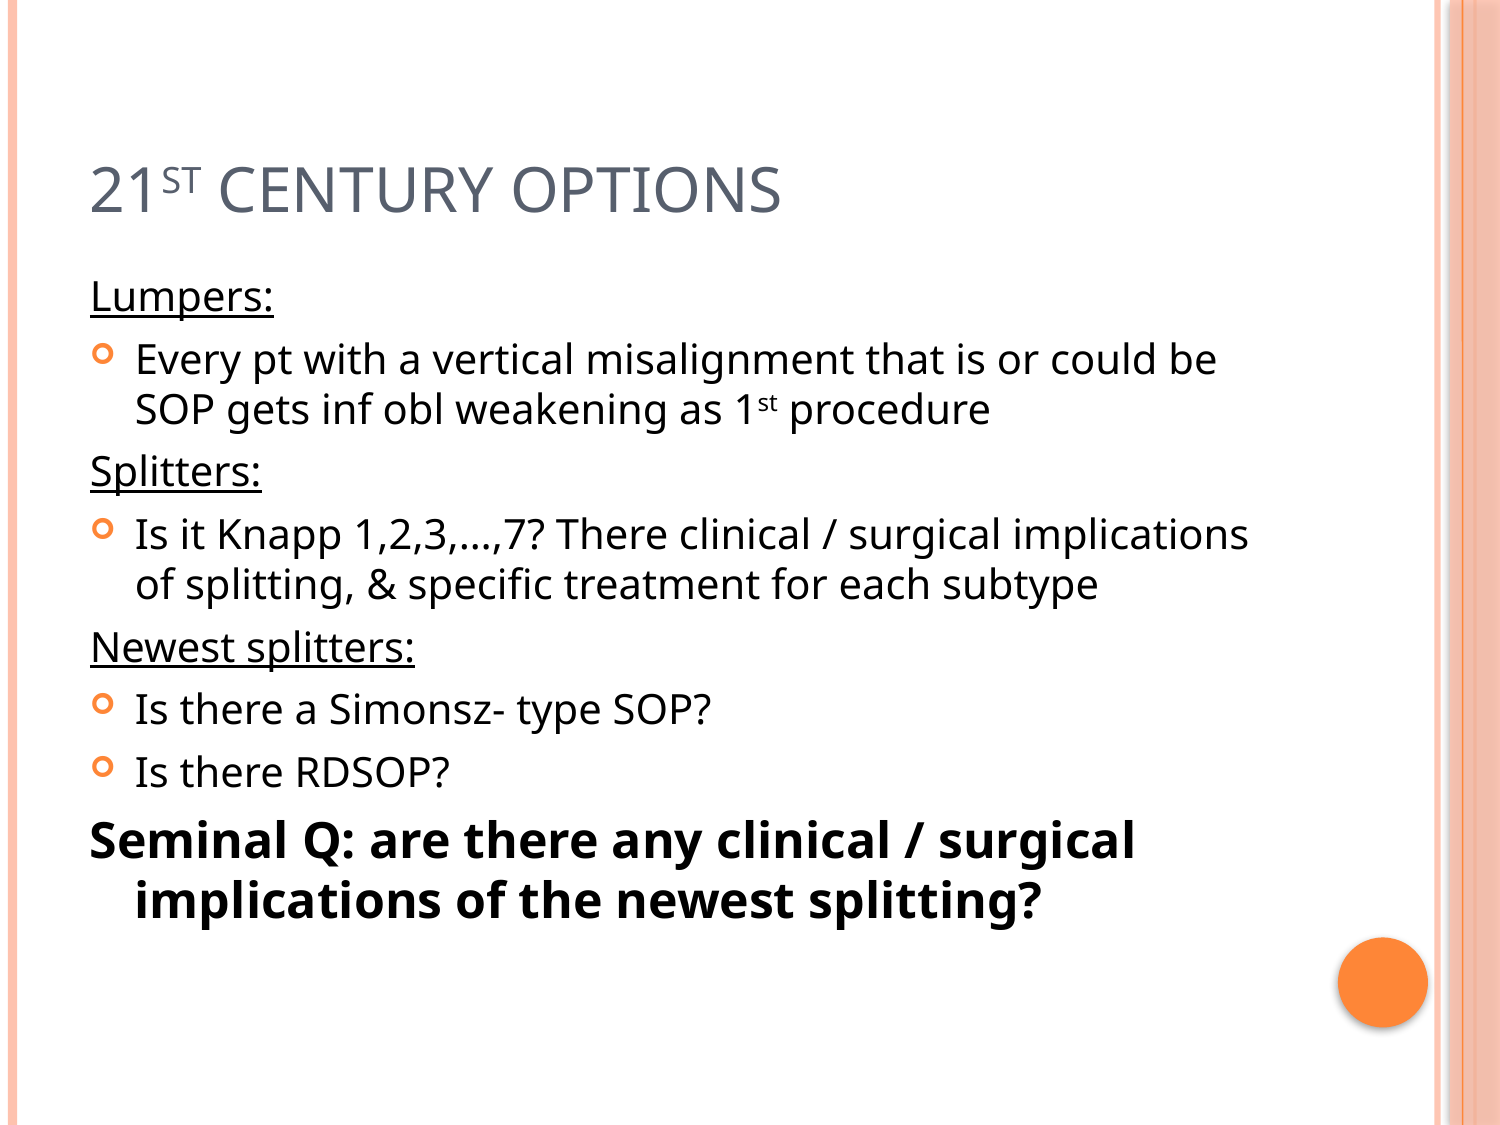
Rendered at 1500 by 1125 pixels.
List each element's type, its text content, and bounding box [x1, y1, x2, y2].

list Lumpers: Every pt with a vertical misalignment that is or could be SOP gets inf obl weakening as 1st procedure Splitters: Is it Knapp 1,2,3,…,7? There clinical / surgical implications of splitting, & specific treatment for each subtype Newest splitters: Is there a Simonsz- type SOP? Is there RDSOP? Seminal Q: are there any clinical / surgical implications of the newest splitting? [75, 262, 1300, 1062]
title 21st century options [75, 45, 1300, 233]
